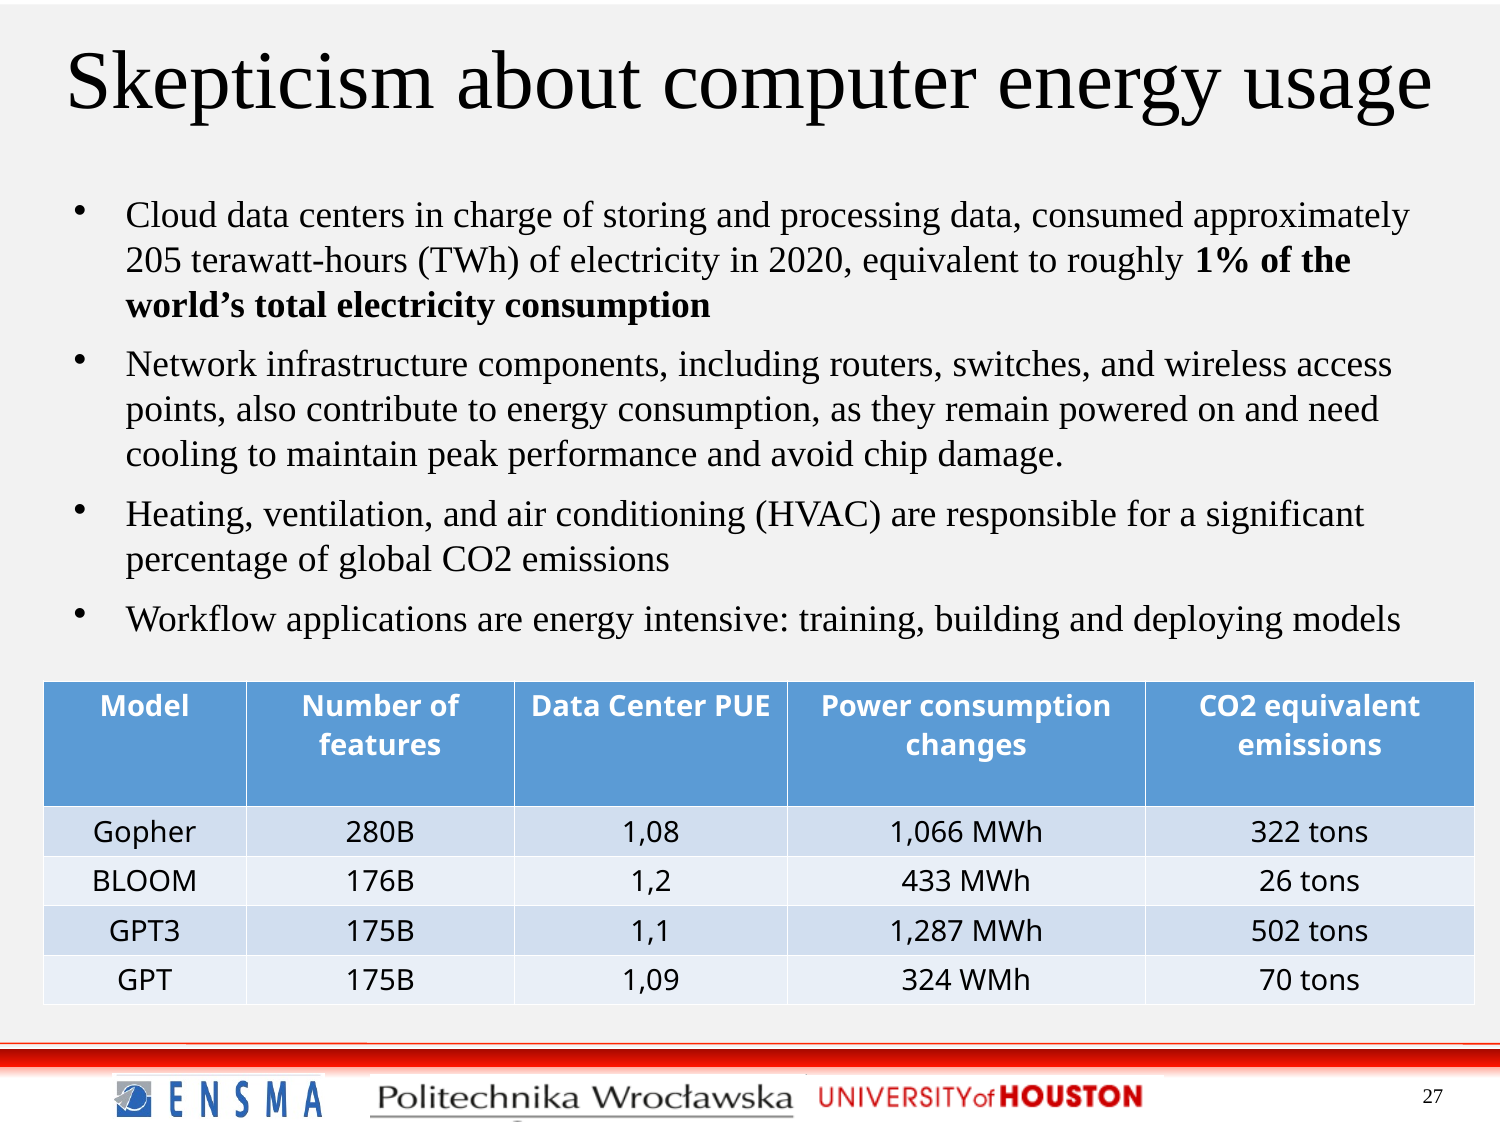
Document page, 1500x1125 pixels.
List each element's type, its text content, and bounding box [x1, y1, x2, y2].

table_cell 175B [247, 956, 514, 1004]
table_header Model [44, 682, 246, 806]
table_cell 322 tons [1146, 807, 1474, 856]
table_cell 280B [247, 807, 514, 856]
table_cell 502 tons [1146, 906, 1474, 955]
text_box Cloud data centers in charge of storing and processing data, consumed approximately 205 terawatt-hours (TWh) of electricity in 2020, equivalent to roughly 1% of the world’s total electricity consumption Network infrastructure components, including routers, switches, and wireless access points, also contribute to energy consumption, as they remain powered on and need cooling to maintain peak performance and avoid chip damage. Heating, ventilation, and air conditioning (HVAC) are responsible for a significant percentage of global CO2 emissions Workflow applications are energy intensive: training, building and deploying models [58, 182, 1460, 657]
slide_number 27 [1149, 1074, 1459, 1109]
table_cell 1,2 [515, 857, 787, 905]
table_header CO2 equivalent emissions [1146, 682, 1474, 806]
table_cell 1,066 MWh [788, 807, 1145, 856]
table_cell 175B [247, 906, 514, 955]
picture [370, 1074, 1164, 1122]
table_cell 1,1 [515, 906, 787, 955]
table_cell GPT3 [44, 906, 246, 955]
table_cell 70 tons [1146, 956, 1474, 1004]
picture [112, 1073, 325, 1125]
table_cell 324 WMh [788, 956, 1145, 1004]
table_header Number of features [247, 682, 514, 806]
table_cell 1,09 [515, 956, 787, 1004]
table_cell 1,08 [515, 807, 787, 856]
text_box Skepticism about computer energy usage [45, 0, 1455, 150]
table_cell GPT [44, 956, 246, 1004]
table_header Data Center PUE [515, 682, 787, 806]
table_cell Gopher [44, 807, 246, 856]
table_cell 26 tons [1146, 857, 1474, 905]
table_cell 176B [247, 857, 514, 905]
table_cell BLOOM [44, 857, 246, 905]
table_cell 433 MWh [788, 857, 1145, 905]
table_cell 1,287 MWh [788, 906, 1145, 955]
table_header Power consumption changes [788, 682, 1145, 806]
